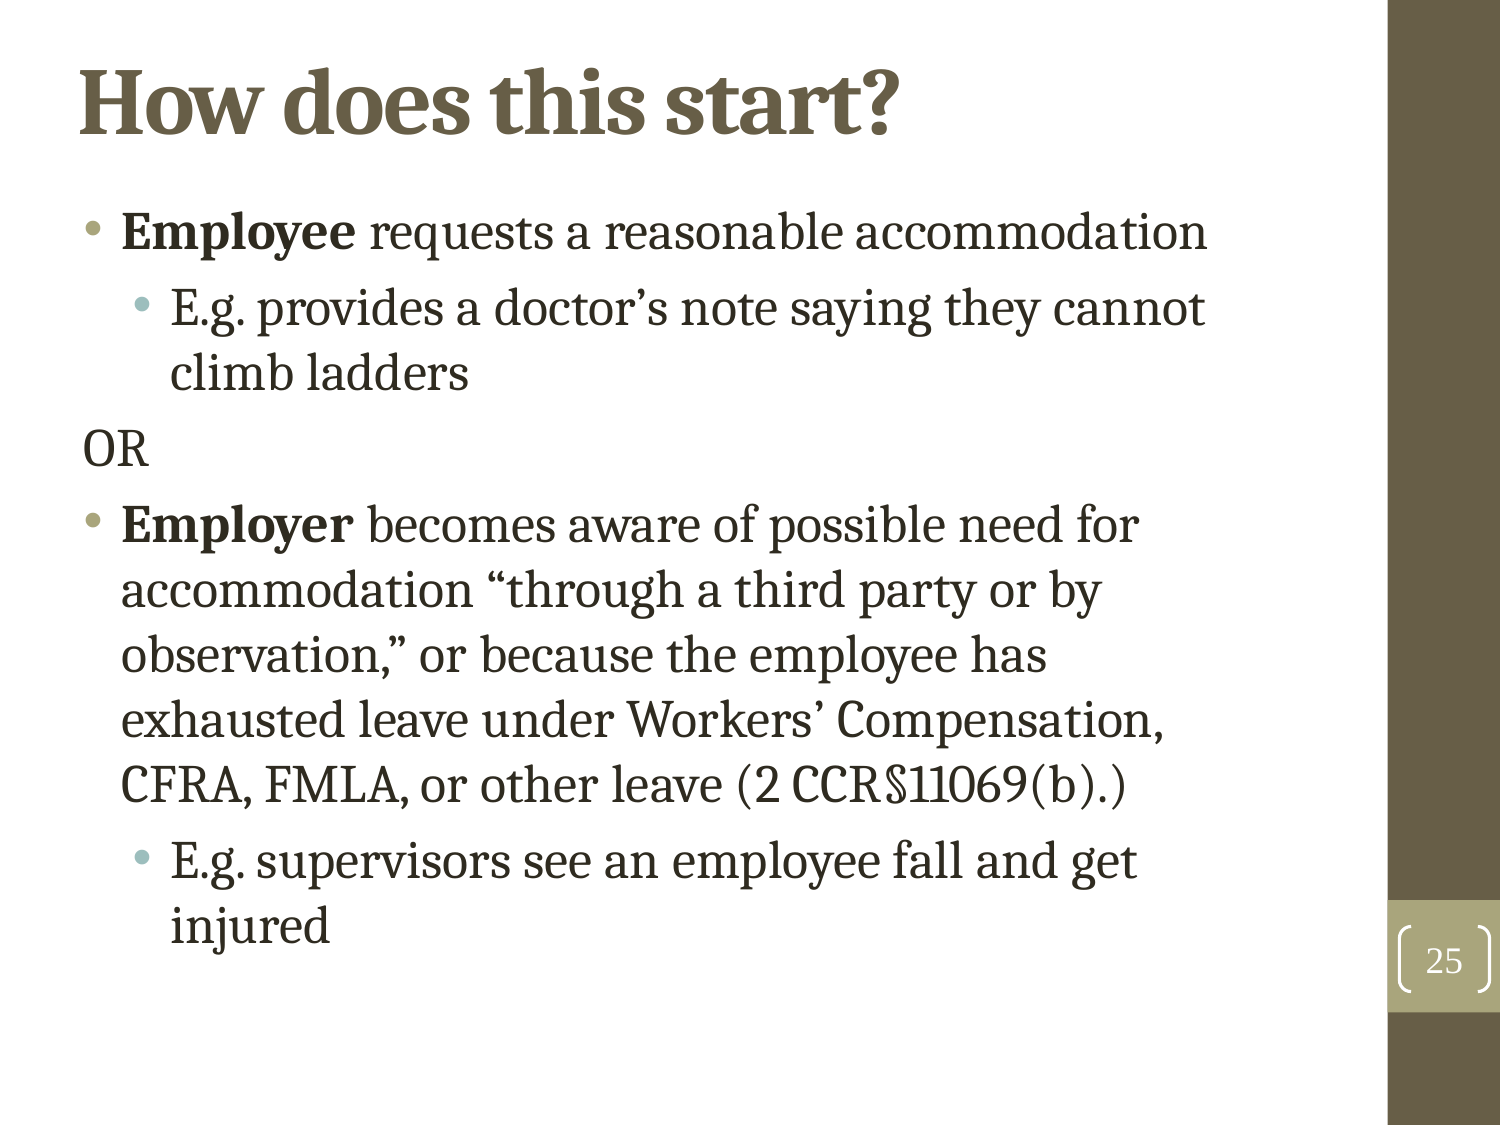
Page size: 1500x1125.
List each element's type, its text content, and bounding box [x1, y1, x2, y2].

slide_number 25 [1397, 924, 1492, 994]
title How does this start? [62, 2, 1313, 190]
list Employee requests a reasonable accommodation E.g. provides a doctor’s note saying they cannot climb ladders OR Employer becomes aware of possible need for accommodation “through a third party or by observation,” or because the employee has exhausted leave under Workers’ Compensation, CFRA, FMLA, or other leave (2 CCR§11069(b).) E.g. supervisors see an employee fall and get injured [50, 187, 1300, 1000]
